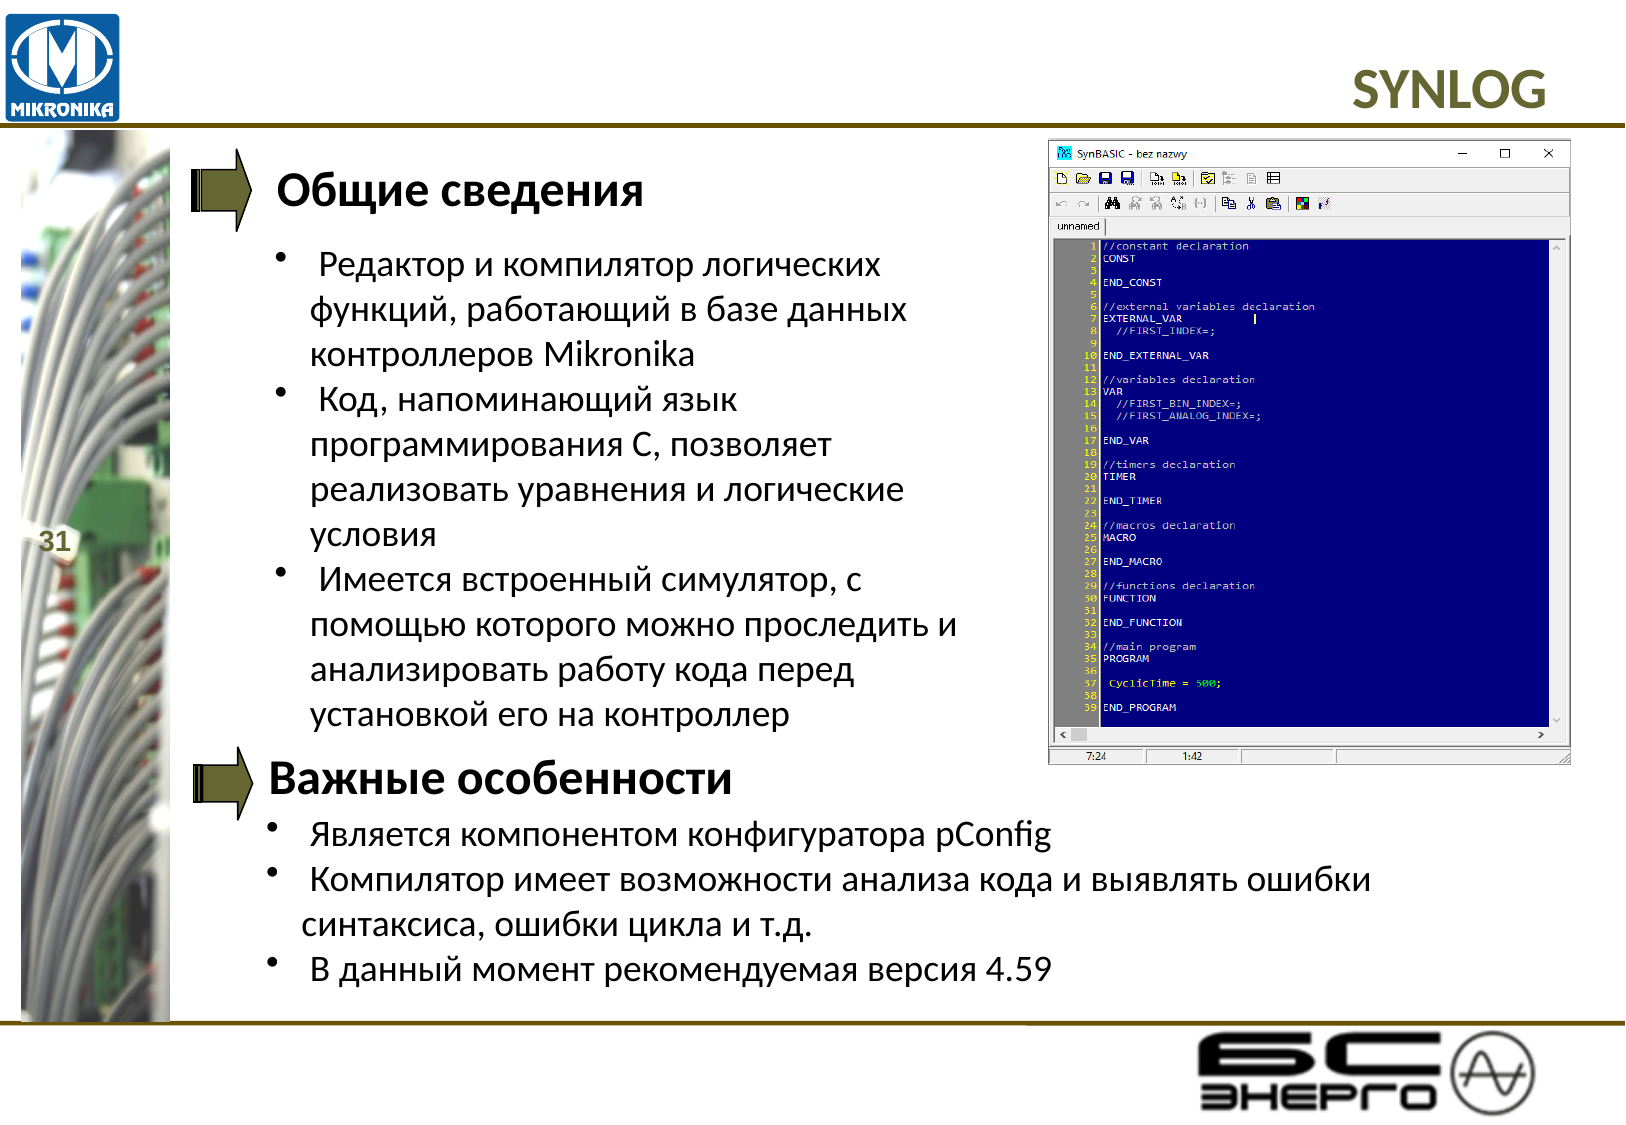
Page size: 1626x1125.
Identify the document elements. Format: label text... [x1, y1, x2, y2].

text_box [201, 148, 252, 232]
text_box [195, 169, 200, 211]
text_box [202, 746, 253, 821]
title SYNLOG [221, 42, 1563, 125]
text_box Является компонентом конфигуратора pConfig Компилятор имеет возможности анализа кода и выявлять ошибки синтаксиса, ошибки цикла и т.д. В данный момент рекомендуемая версия 4.59 [251, 801, 1563, 996]
picture [1048, 138, 1572, 765]
text_box Общие сведения [262, 148, 661, 224]
text_box Редактор и компилятор логических функций, работающий в базе данных контроллеров Mikronika Код, напоминающий язык программирования С, позволяет реализовать уравнения и логические условия Имеется встроенный симулятор, с помощью которого можно проследить и анализировать работу кода перед установкой его на контроллер [259, 231, 1002, 742]
text_box 31 [0, 515, 86, 576]
text_box Важные особенности [253, 736, 749, 801]
text_box [197, 765, 201, 802]
picture [1190, 1029, 1545, 1120]
